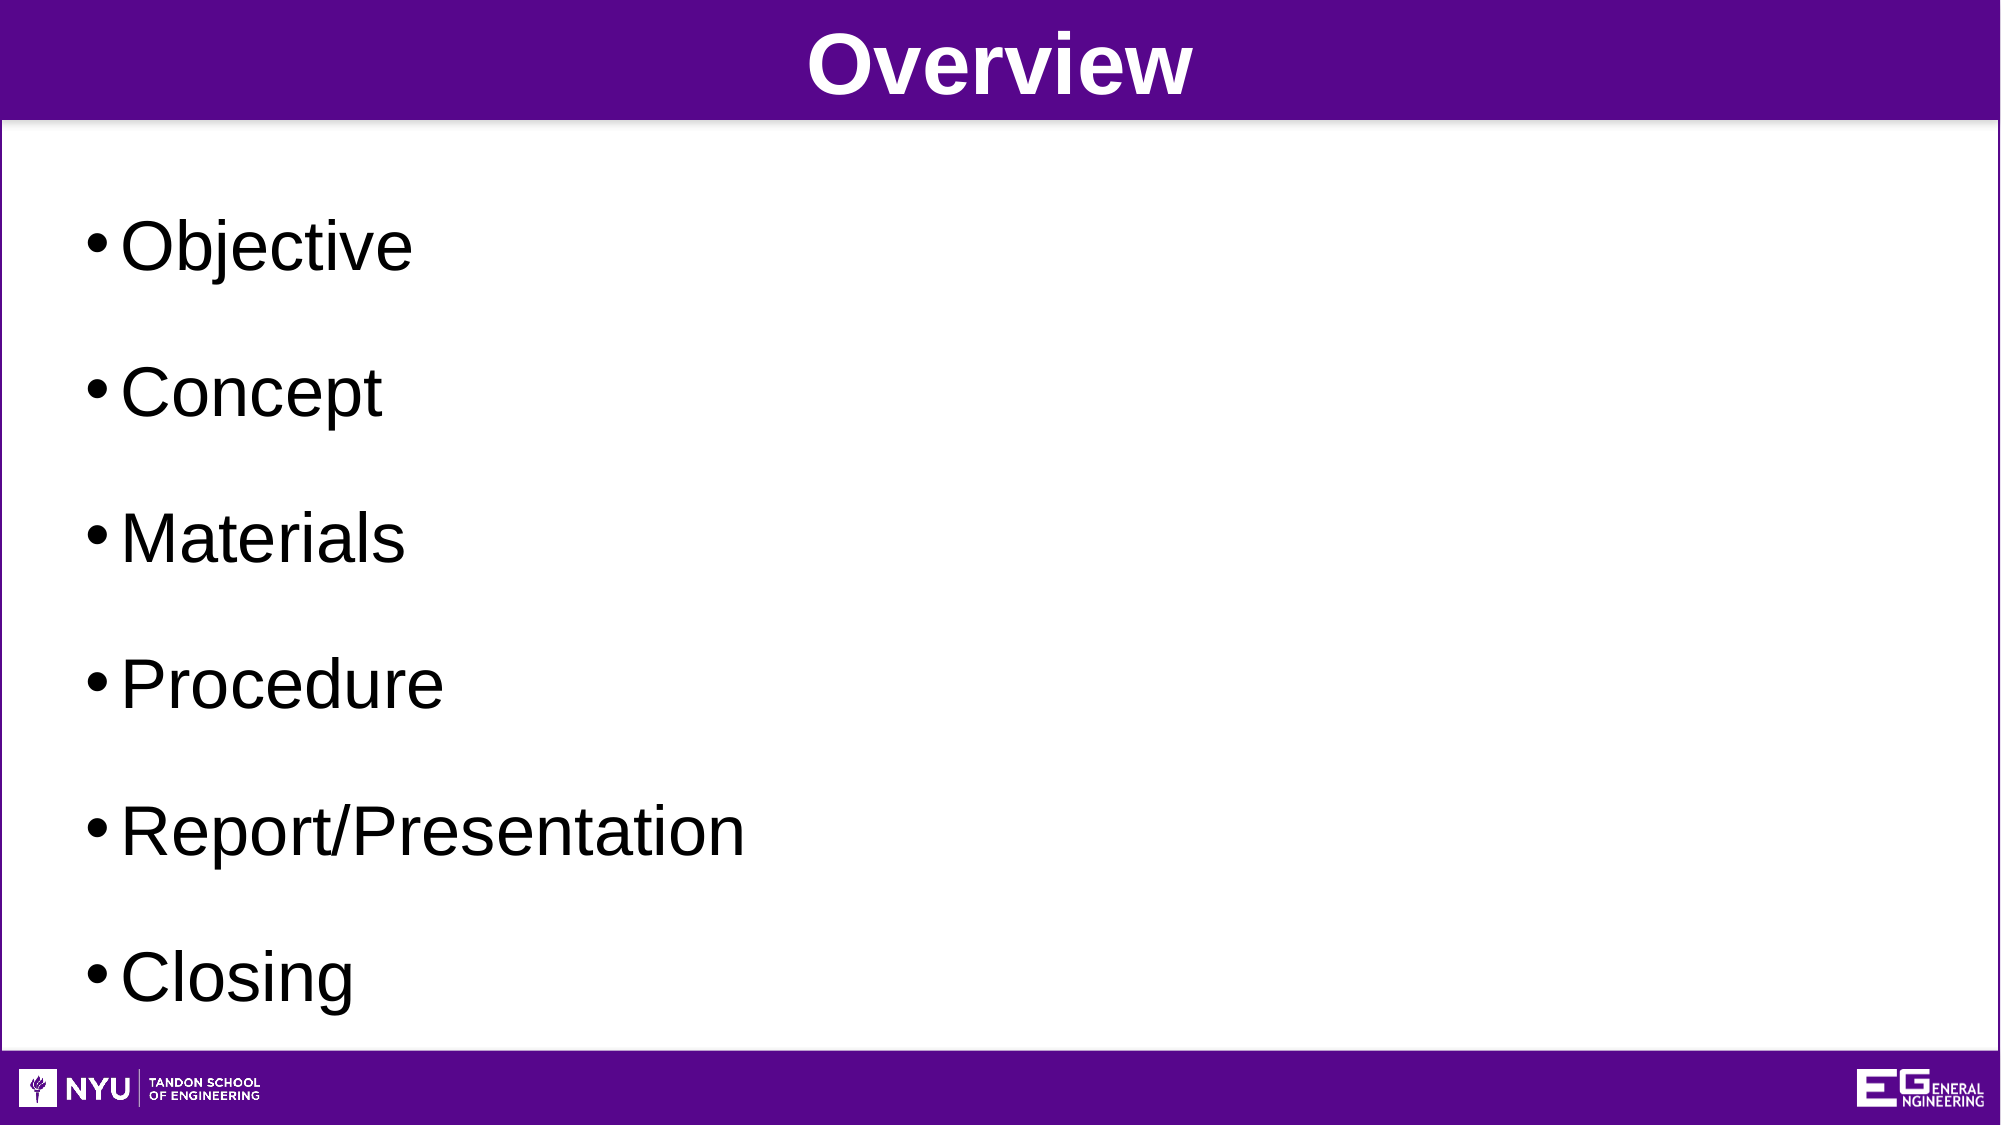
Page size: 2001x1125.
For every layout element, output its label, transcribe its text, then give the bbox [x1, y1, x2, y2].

picture [1856, 1069, 1984, 1107]
list Objective Concept Materials Procedure Report/Presentation Closing [0, 149, 2000, 1026]
list Overview [0, 0, 2000, 120]
picture [19, 1069, 260, 1107]
